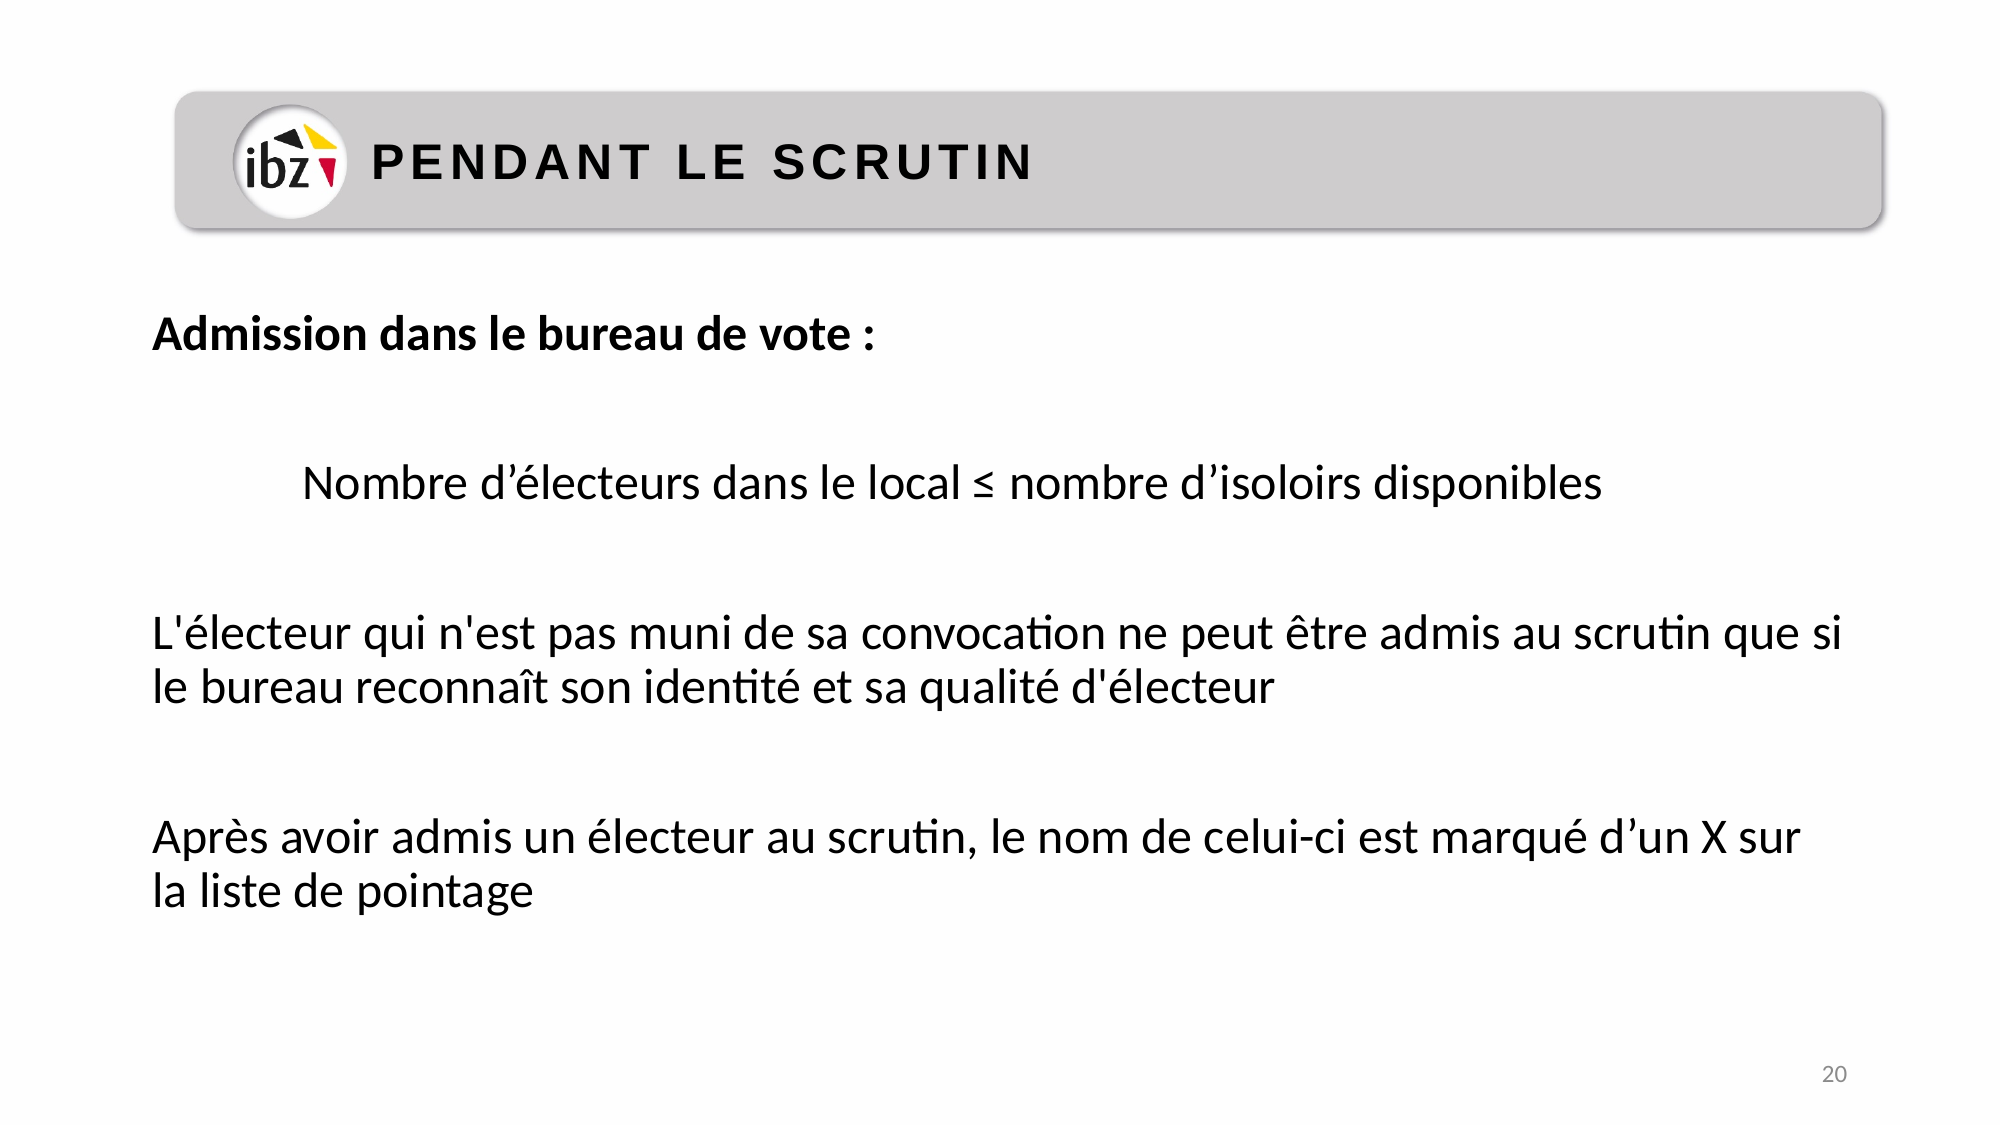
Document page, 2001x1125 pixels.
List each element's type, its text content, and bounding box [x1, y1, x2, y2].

list Admission dans le bureau de vote : Nombre d’électeurs dans le local ≤ nombre d’isoloirs disponibles L'électeur qui n'est pas muni de sa convocation ne peut être admis au scrutin que si le bureau reconnaît son identité et sa qualité d'électeur Après avoir admis un électeur au scrutin, le nom de celui-ci est marqué d’un X sur la liste de pointage [137, 299, 1863, 1019]
picture [168, 85, 1894, 241]
slide_number 20 [1412, 1042, 1863, 1103]
